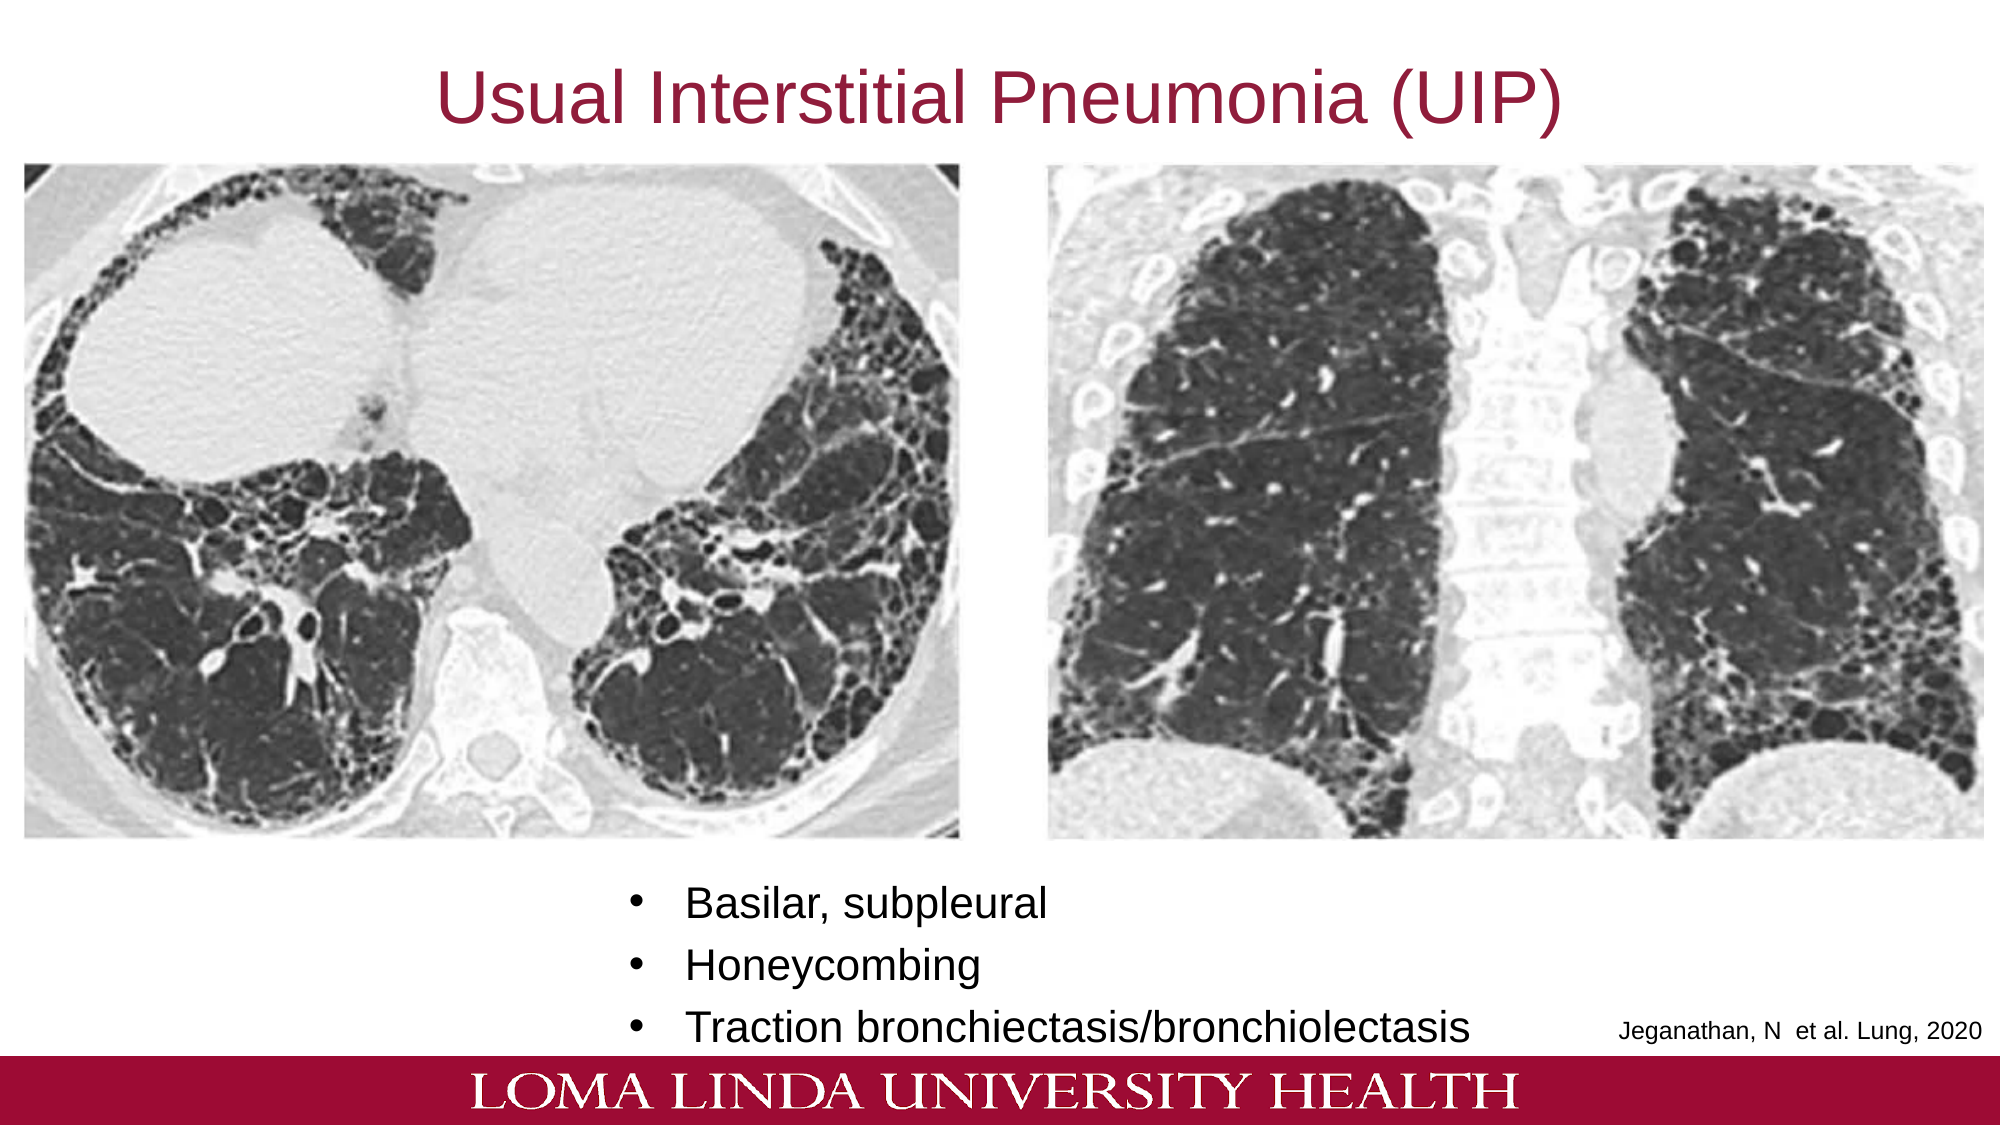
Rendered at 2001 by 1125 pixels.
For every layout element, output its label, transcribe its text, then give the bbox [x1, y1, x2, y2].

text_box Basilar, subpleural Honeycombing Traction bronchiectasis/bronchiolectasis [613, 866, 1631, 1053]
text_box Jeganathan, N et al. Lung, 2020 [1603, 1007, 2000, 1052]
picture [23, 162, 1984, 841]
picture [0, 1056, 2000, 1125]
title Usual Interstitial Pneumonia (UIP) [99, 0, 1900, 146]
